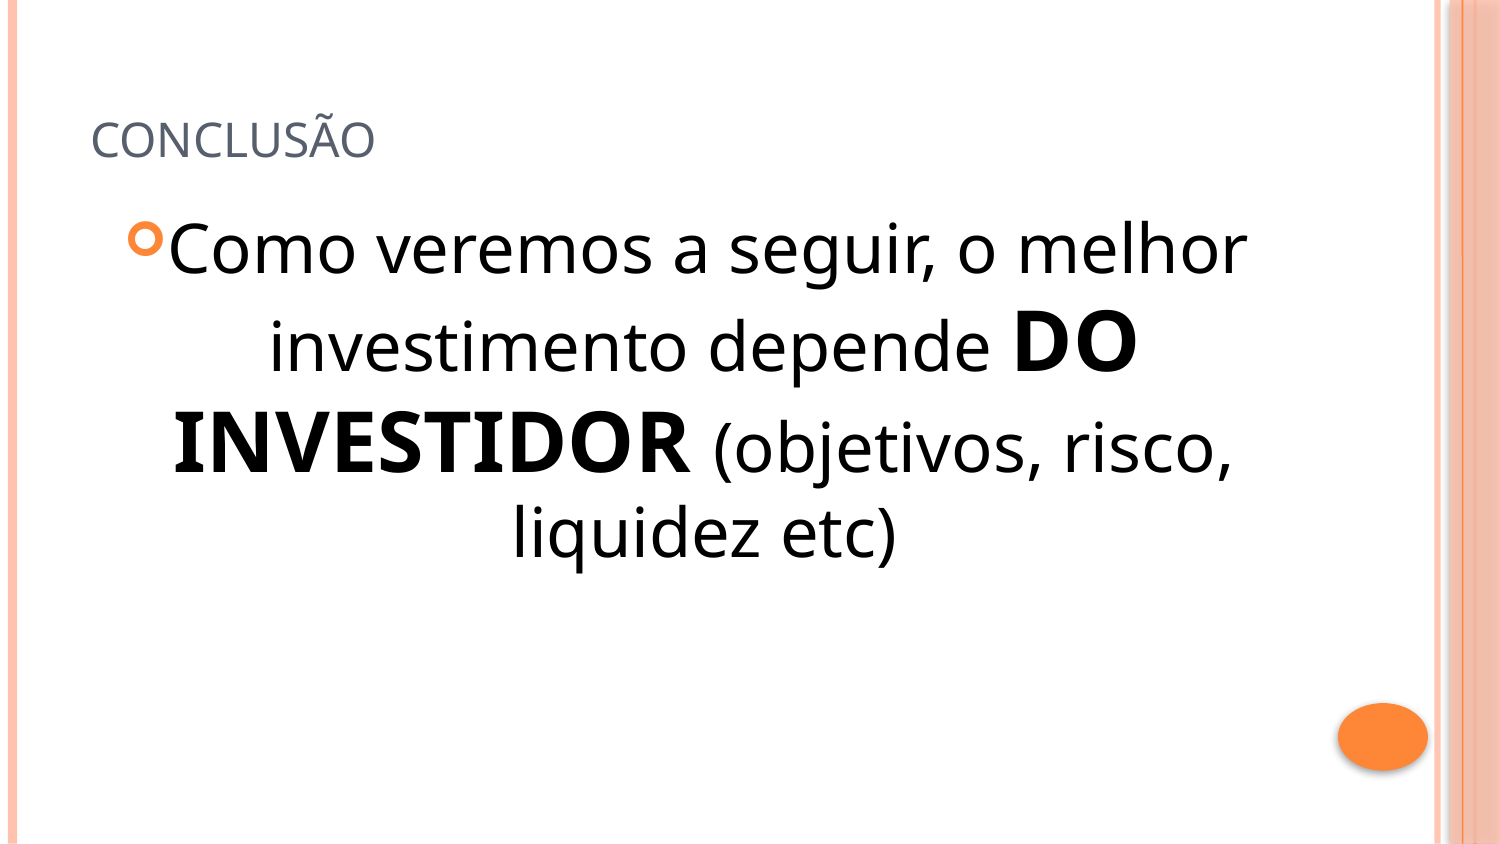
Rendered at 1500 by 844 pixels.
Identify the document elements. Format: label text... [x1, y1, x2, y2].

title Conclusão [75, 33, 1300, 175]
list Como veremos a seguir, o melhor investimento depende DO INVESTIDOR (objetivos, risco, liquidez etc) [75, 196, 1300, 797]
